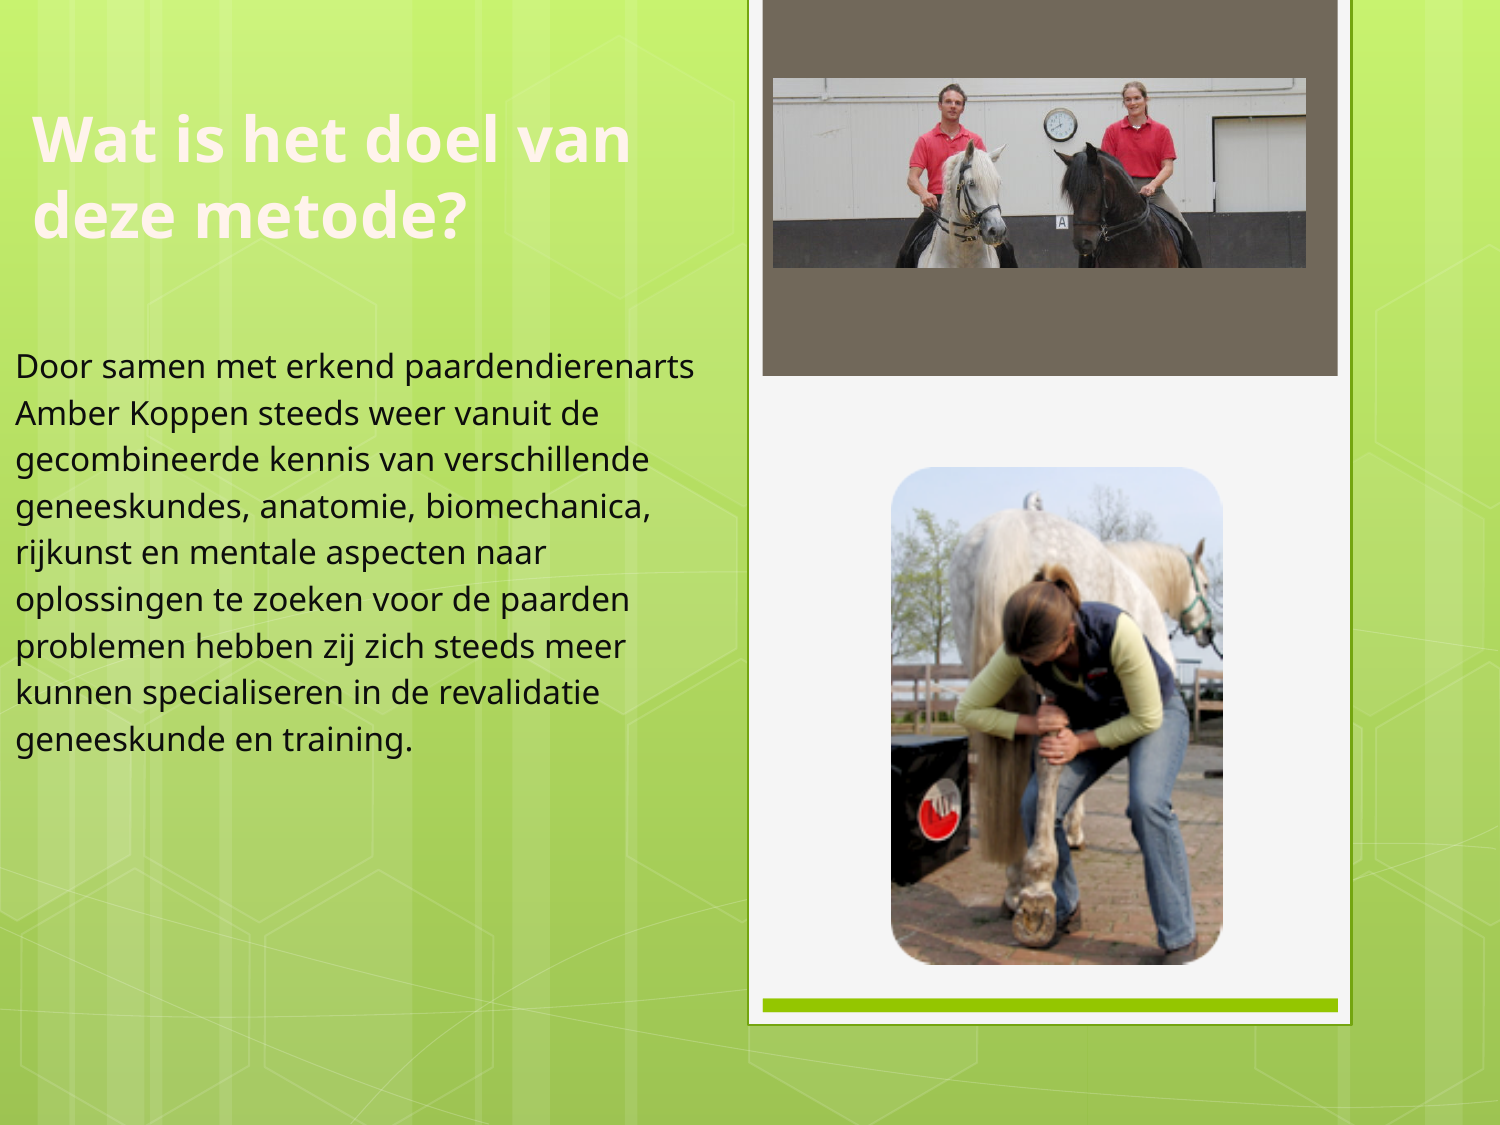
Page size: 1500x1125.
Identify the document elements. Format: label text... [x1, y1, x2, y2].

picture [773, 77, 1306, 268]
title Wat is het doel van deze metode? [17, 90, 1341, 327]
picture [891, 467, 1223, 965]
subtitle Door samen met erkend paardendierenarts Amber Koppen steeds weer vanuit de gecombineerde kennis van verschillende geneeskundes, anatomie, biomechanica, rijkunst en mentale aspecten naar oplossingen te zoeken voor de paarden problemen hebben zij zich steeds meer kunnen specialiseren in de revalidatie geneeskunde en training. [0, 338, 1050, 937]
